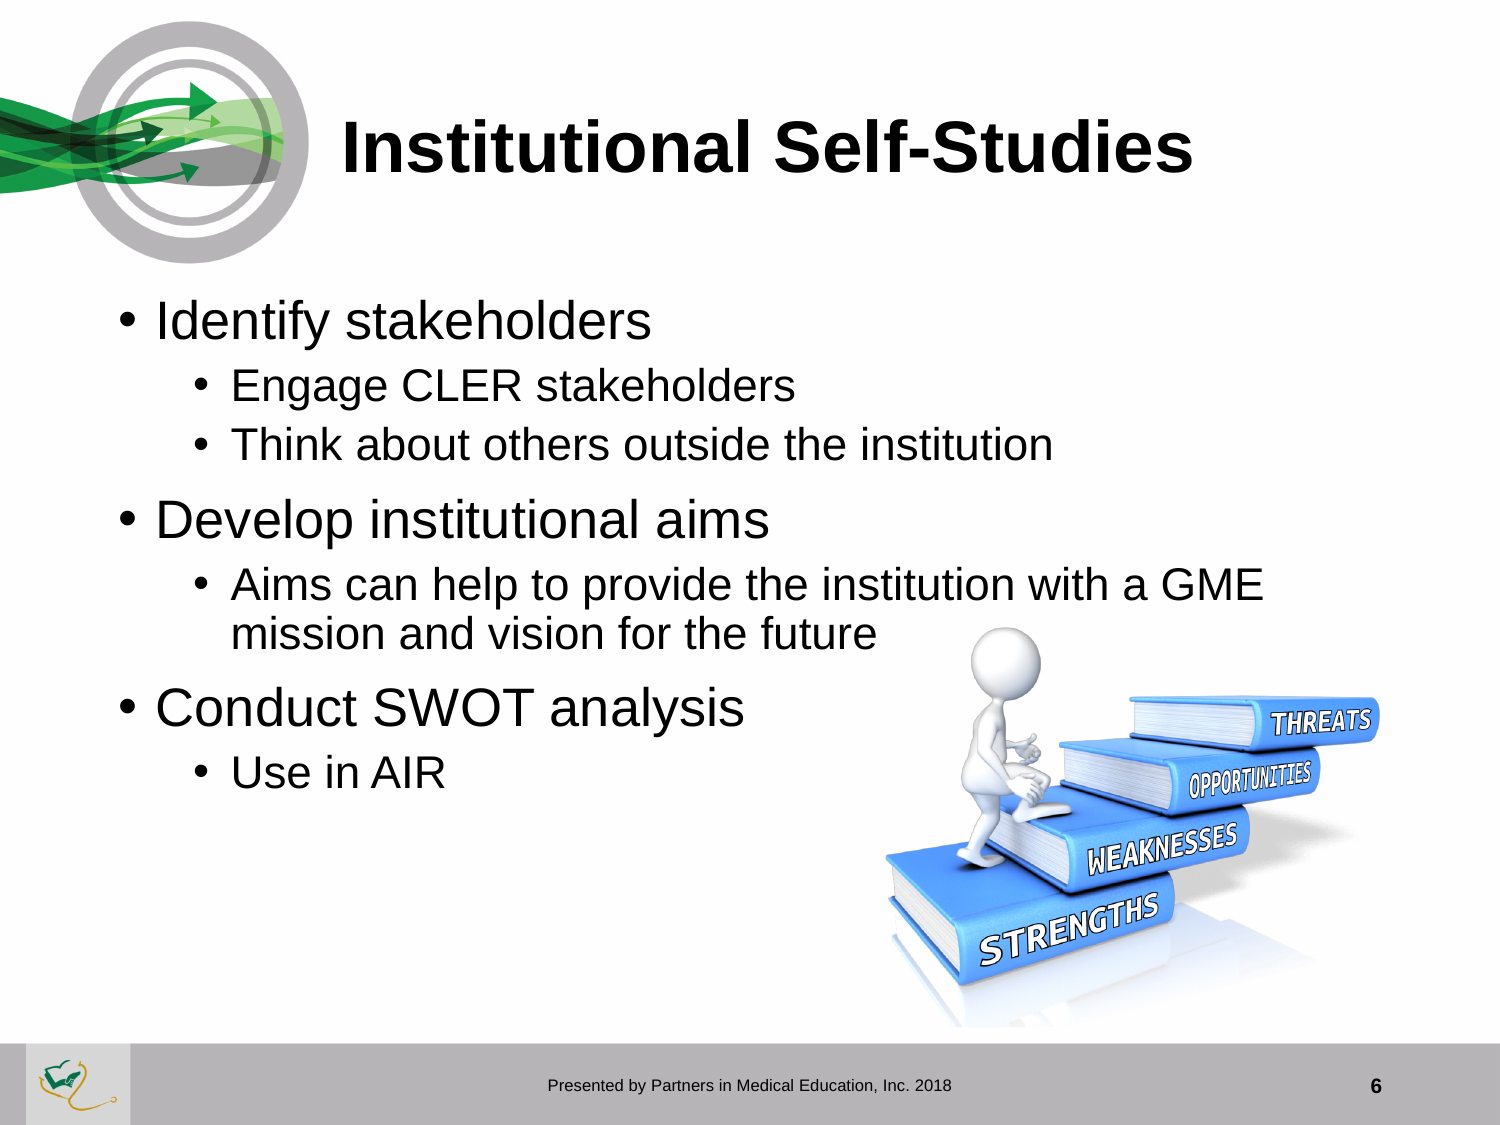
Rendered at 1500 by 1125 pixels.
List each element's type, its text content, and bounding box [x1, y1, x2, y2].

list Identify stakeholders Engage CLER stakeholders Think about others outside the institution Develop institutional aims Aims can help to provide the institution with a GME mission and vision for the future Conduct SWOT analysis Use in AIR [103, 285, 1397, 1014]
slide_number 6 [1059, 1055, 1397, 1116]
footer Presented by Partners in Medical Education, Inc. 2018 [496, 1055, 1004, 1116]
picture [0, 0, 1500, 1125]
title Institutional Self-Studies [326, 40, 1397, 258]
